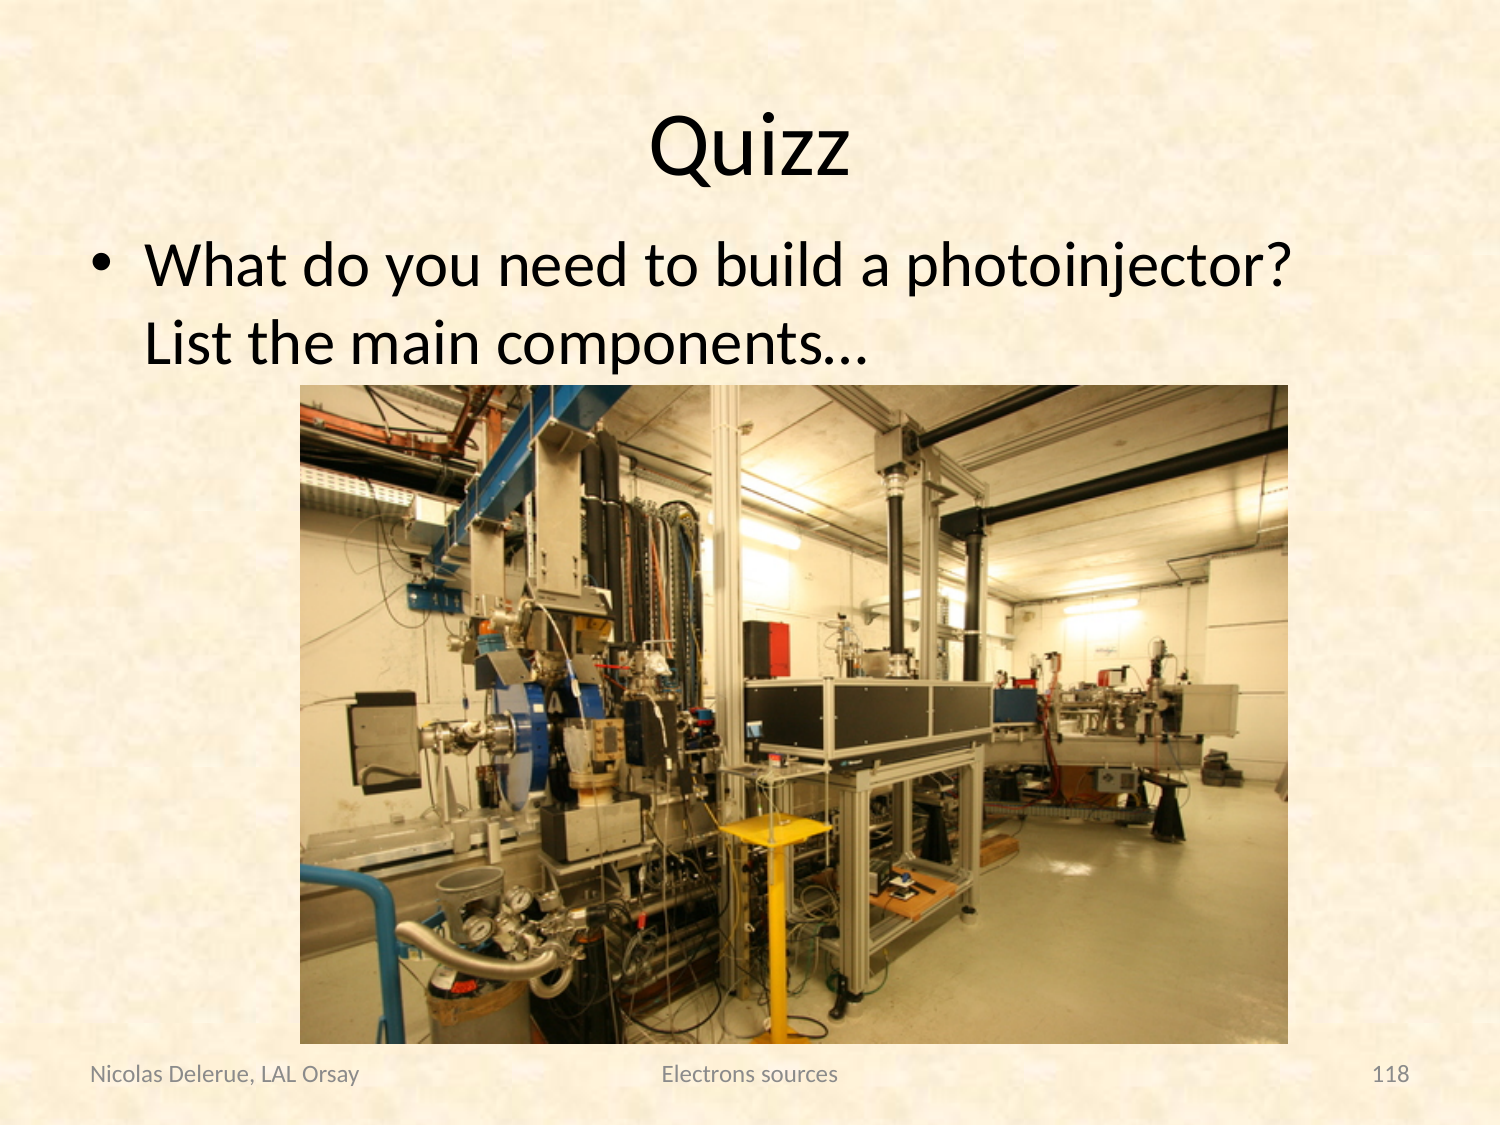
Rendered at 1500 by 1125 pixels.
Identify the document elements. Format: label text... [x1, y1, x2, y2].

title Quizz [75, 45, 1425, 214]
picture [0, 0, 1500, 1125]
slide_number Nicolas Delerue, LAL Orsay [75, 1042, 425, 1103]
slide_number 118 [1074, 1042, 1425, 1103]
list What do you need to build a photoinjector? List the main components… [75, 214, 1425, 386]
footer Electrons sources [512, 1054, 988, 1103]
